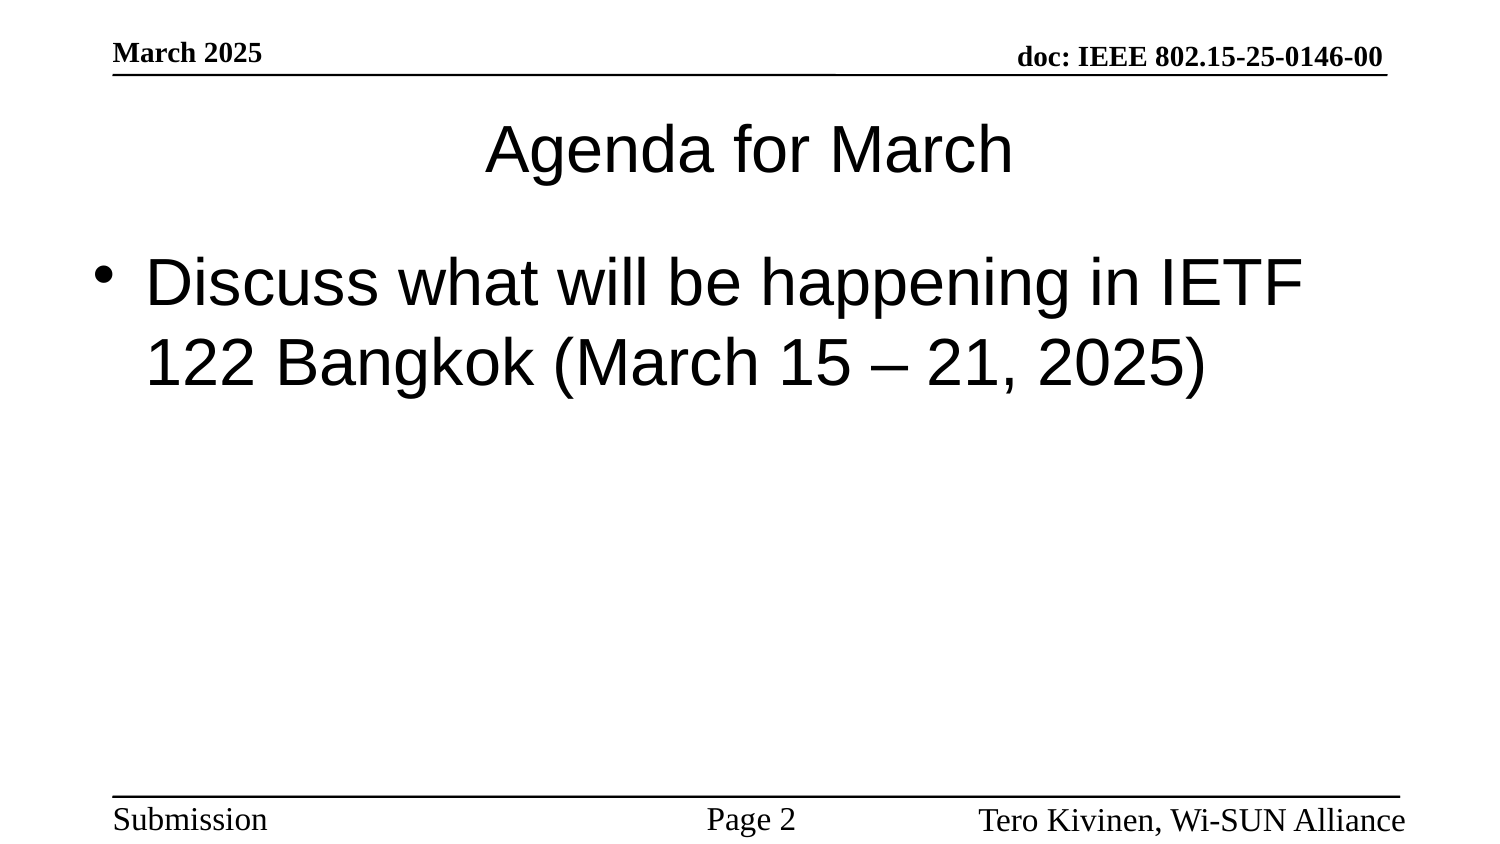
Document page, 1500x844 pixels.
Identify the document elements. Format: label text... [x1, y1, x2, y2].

title Agenda for March [75, 75, 1425, 216]
list Discuss what will be happening in IETF 122 Bangkok (March 15 – 21, 2025) [75, 238, 1425, 797]
